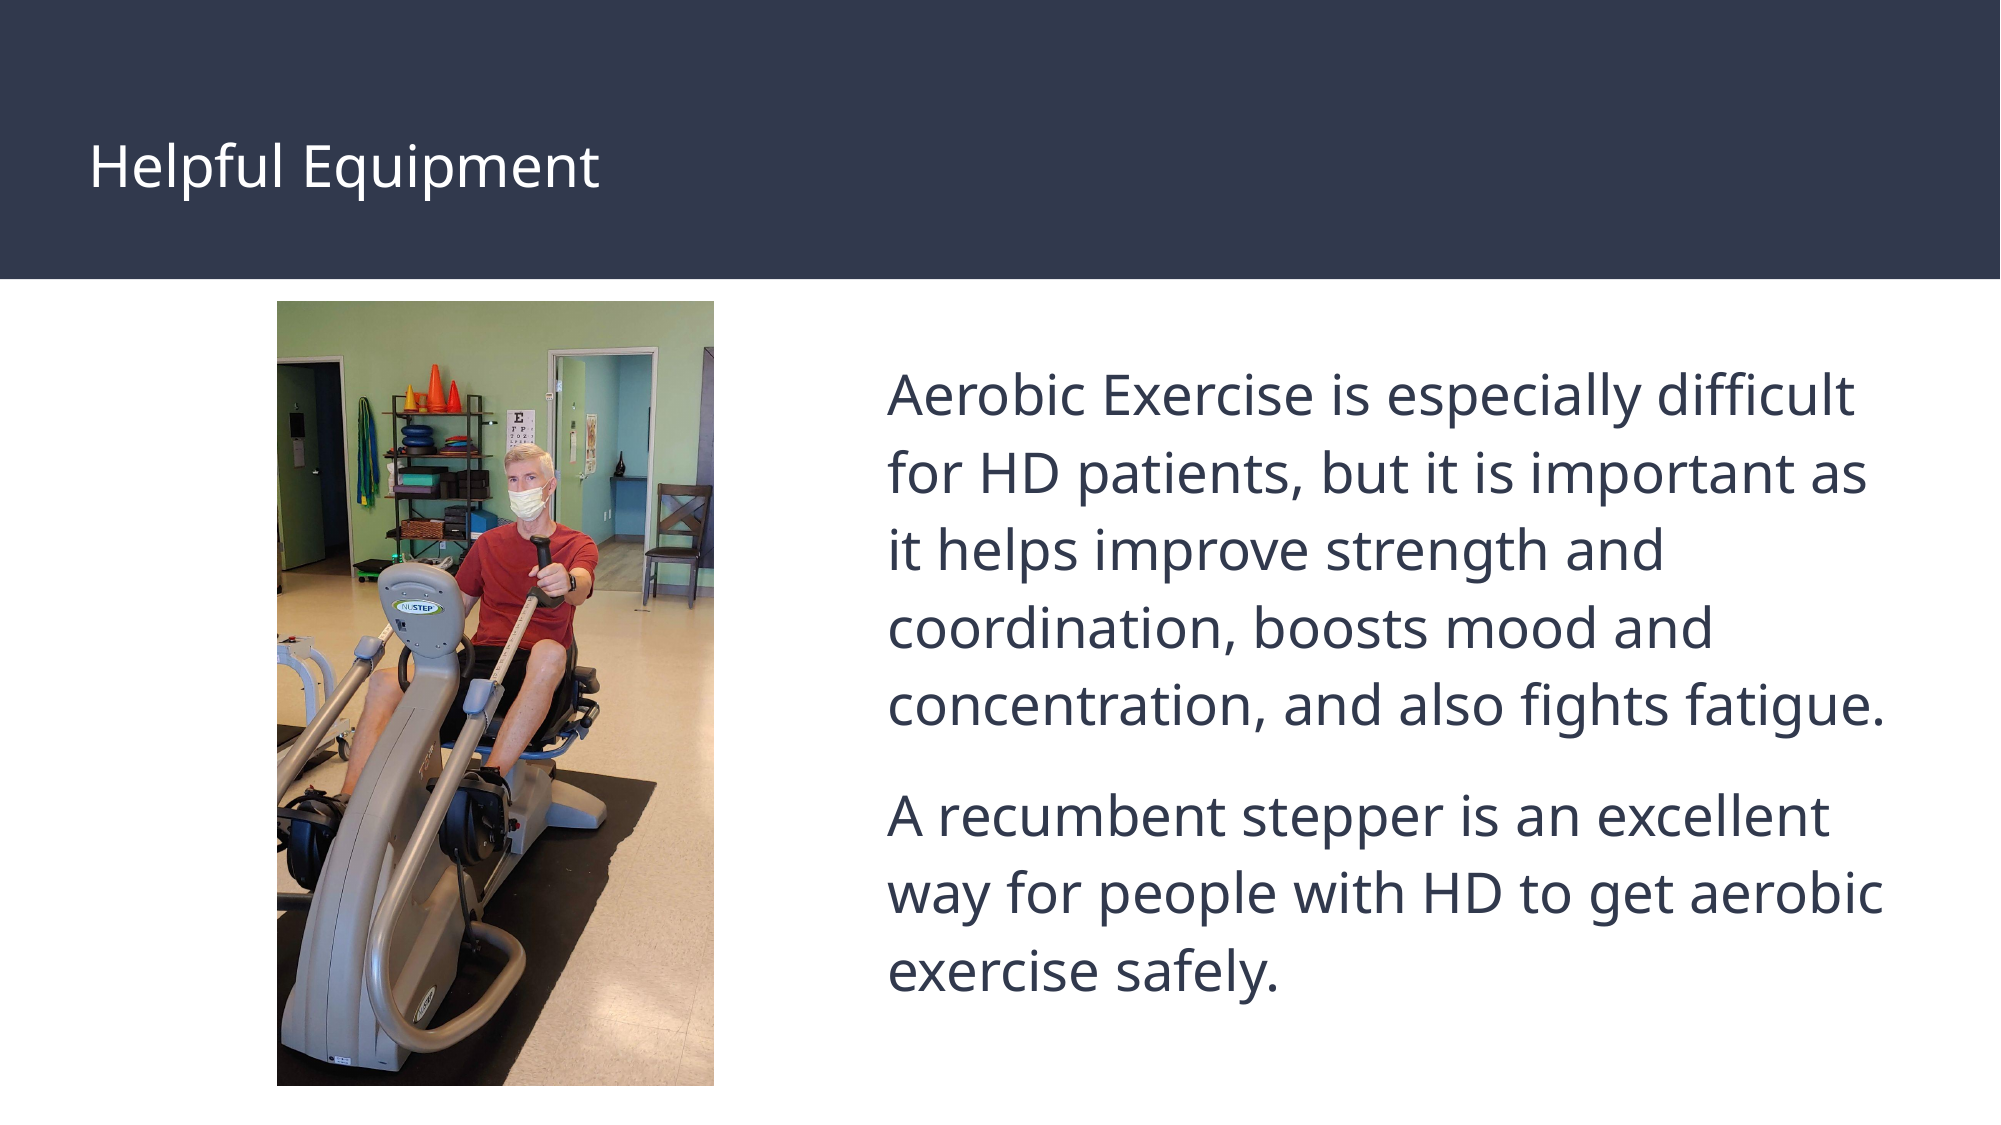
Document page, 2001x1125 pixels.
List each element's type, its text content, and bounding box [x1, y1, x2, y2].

title Helpful Equipment [68, 109, 1932, 246]
picture [277, 301, 714, 1086]
list Aerobic Exercise is especially difficult for HD patients, but it is important as it helps improve strength and coordination, boosts mood and concentration, and also fights fatigue. A recumbent stepper is an excellent way for people with HD to get aerobic exercise safely. [867, 329, 1932, 1003]
